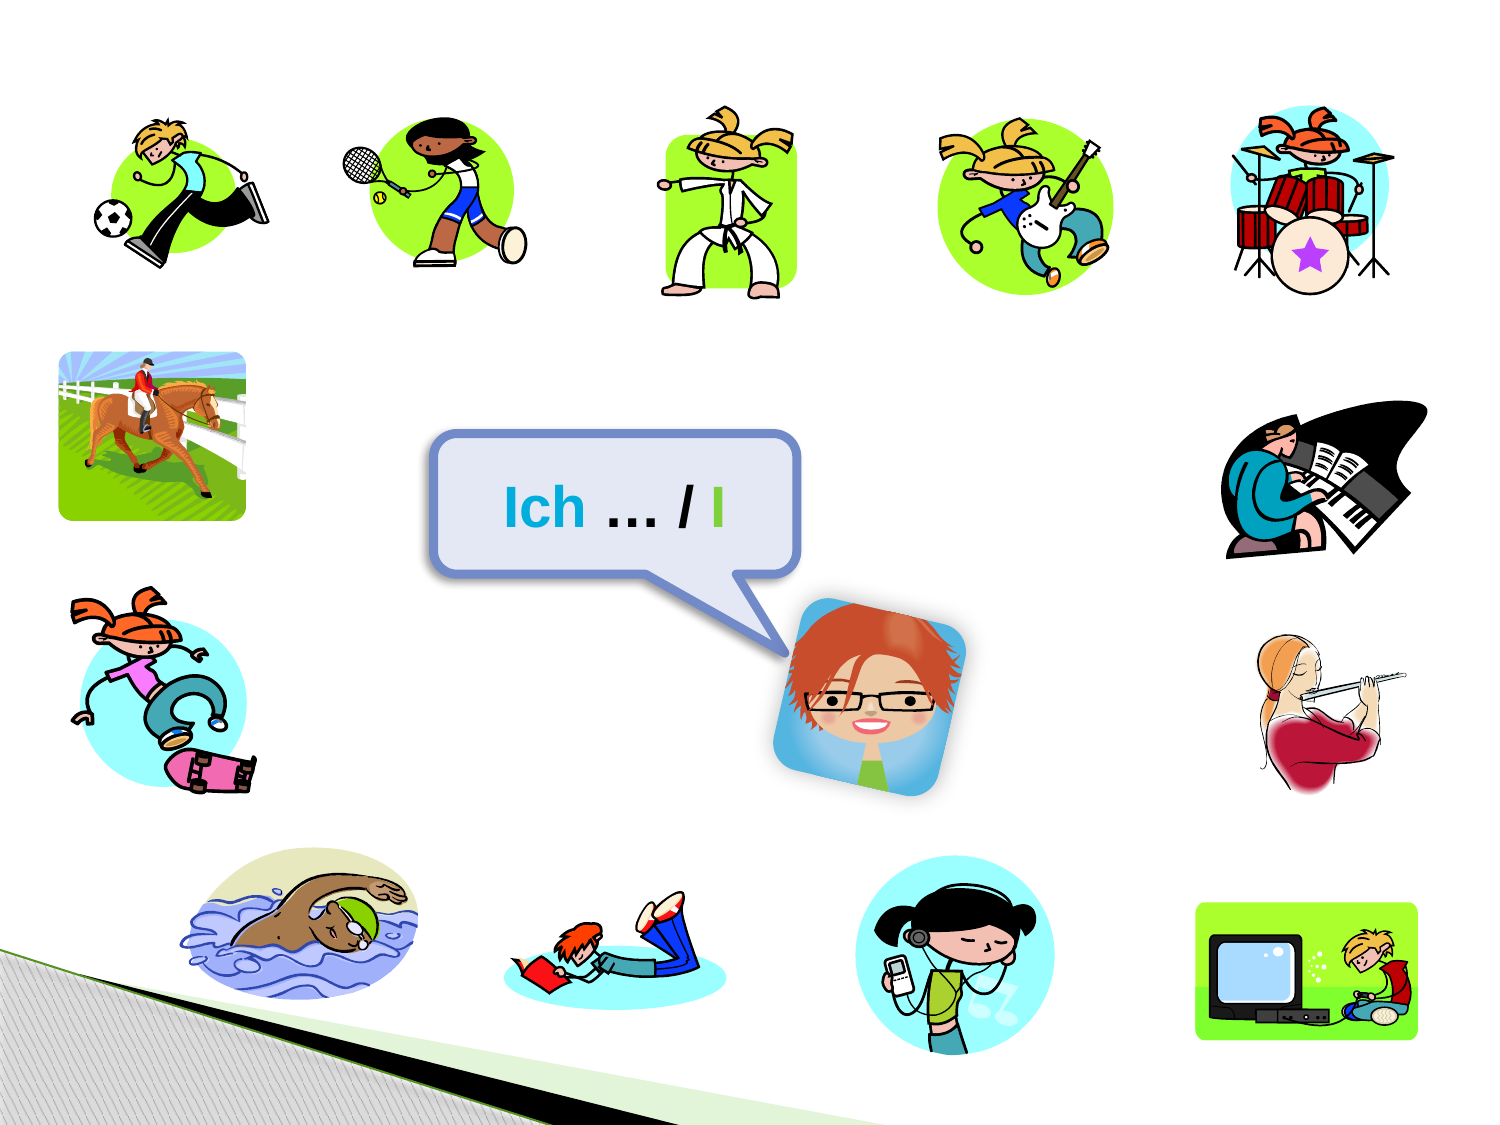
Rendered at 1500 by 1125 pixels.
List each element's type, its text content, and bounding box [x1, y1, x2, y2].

picture [784, 609, 955, 786]
picture [855, 855, 1055, 1057]
picture [339, 116, 528, 268]
picture [656, 105, 798, 303]
picture [1195, 902, 1419, 1041]
picture [93, 116, 270, 269]
picture [1218, 398, 1430, 562]
picture [1253, 632, 1408, 797]
picture [70, 585, 259, 796]
picture [175, 843, 423, 1004]
picture [503, 890, 727, 1011]
text_box Ich … / I [428, 429, 802, 654]
picture [1230, 105, 1395, 296]
picture [58, 351, 247, 522]
picture [937, 116, 1114, 296]
